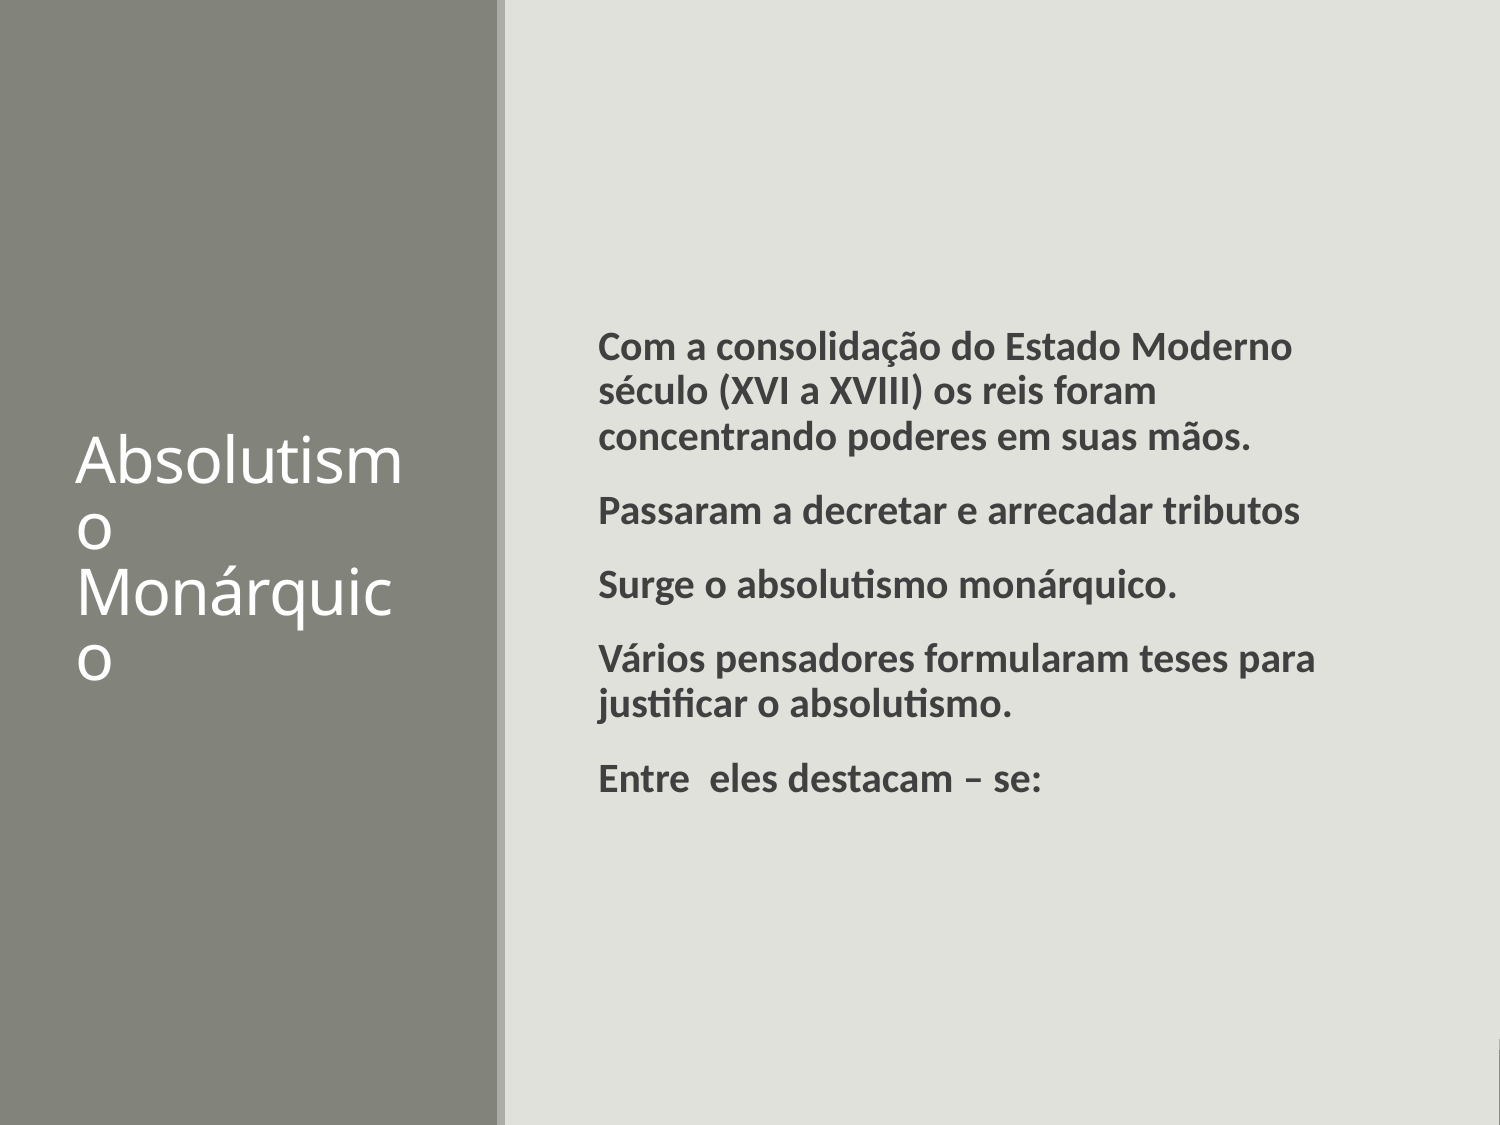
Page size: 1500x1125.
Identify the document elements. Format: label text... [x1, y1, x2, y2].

text_box [0, 0, 496, 1125]
list Com a consolidação do Estado Moderno século (XVI a XVIII) os reis foram concentrando poderes em suas mãos. Passaram a decretar e arrecadar tributos Surge o absolutismo monárquico. Vários pensadores formularam teses para justificar o absolutismo. Entre eles destacam – se: [583, 99, 1373, 1026]
text_box [506, 0, 1500, 1125]
title Absolutismo Monárquico [60, 99, 441, 1026]
text_box [496, 0, 506, 1125]
